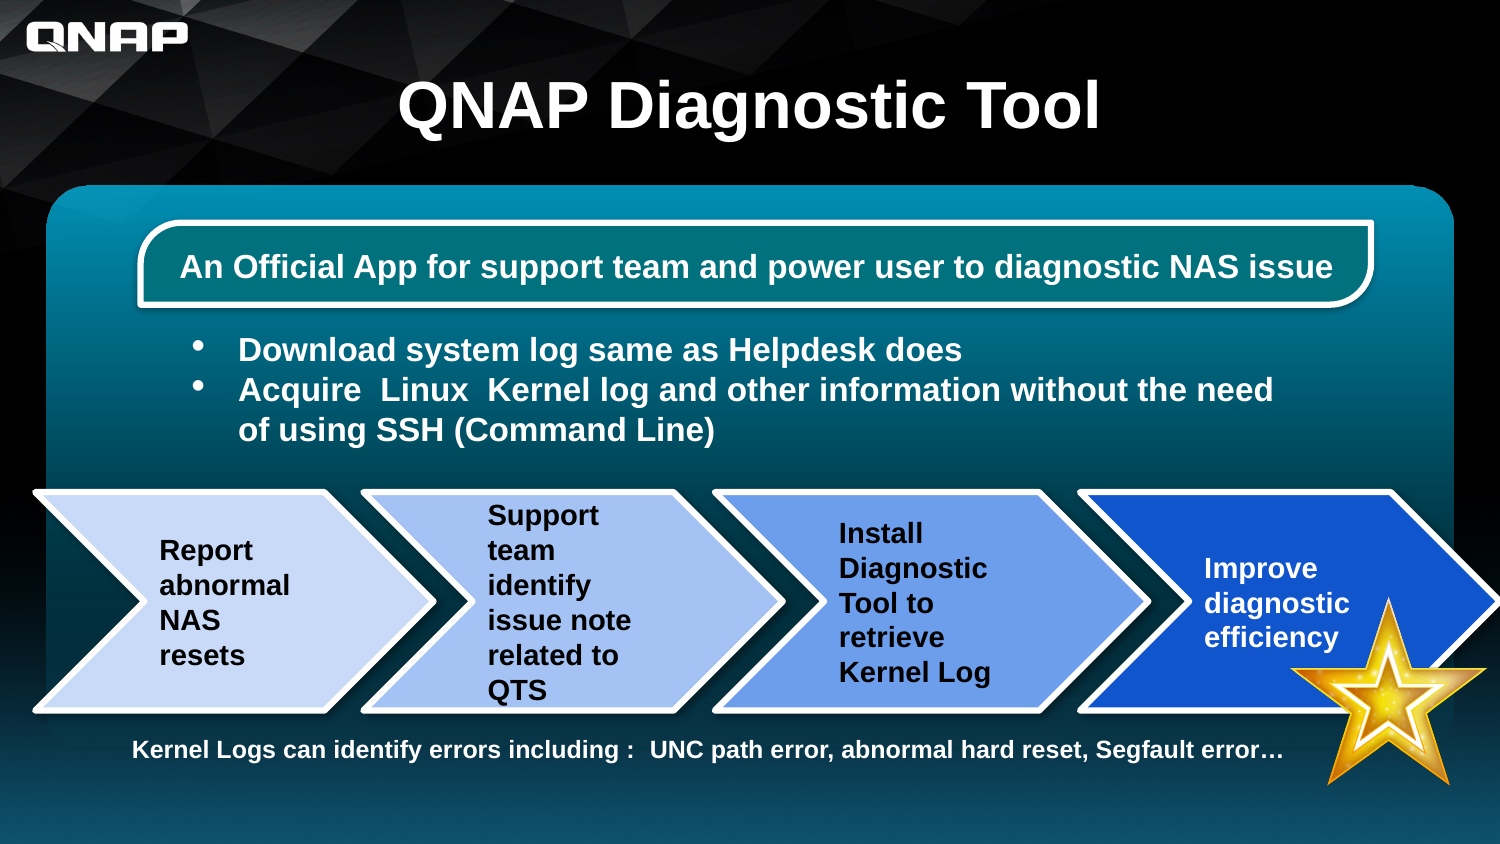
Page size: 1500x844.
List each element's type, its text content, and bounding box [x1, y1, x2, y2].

text_box Report abnormal NAS resets [35, 492, 434, 711]
text_box Support team identify issue note related to QTS [363, 492, 783, 711]
text_box Install Diagnostic Tool to retrieve Kernel Log [714, 492, 1149, 711]
text_box [140, 295, 1357, 305]
text_box [171, 222, 1372, 282]
list An Official App for support team and power user to diagnostic NAS issue [135, 224, 1367, 295]
picture [1288, 596, 1500, 786]
text_box QNAP Diagnostic Tool [0, 46, 1500, 141]
picture [0, 0, 1500, 46]
text_box Kernel Logs can identify errors including : UNC path error, abnormal hard reset, Segfault error… [117, 726, 1500, 832]
text_box Improve diagnostic efficiency [1079, 492, 1500, 711]
text_box [46, 185, 1454, 751]
text_box Download system log same as Helpdesk does Acquire Linux Kernel log and other information without the need of using SSH (Command Line) [164, 320, 1325, 456]
picture [0, 141, 1500, 844]
